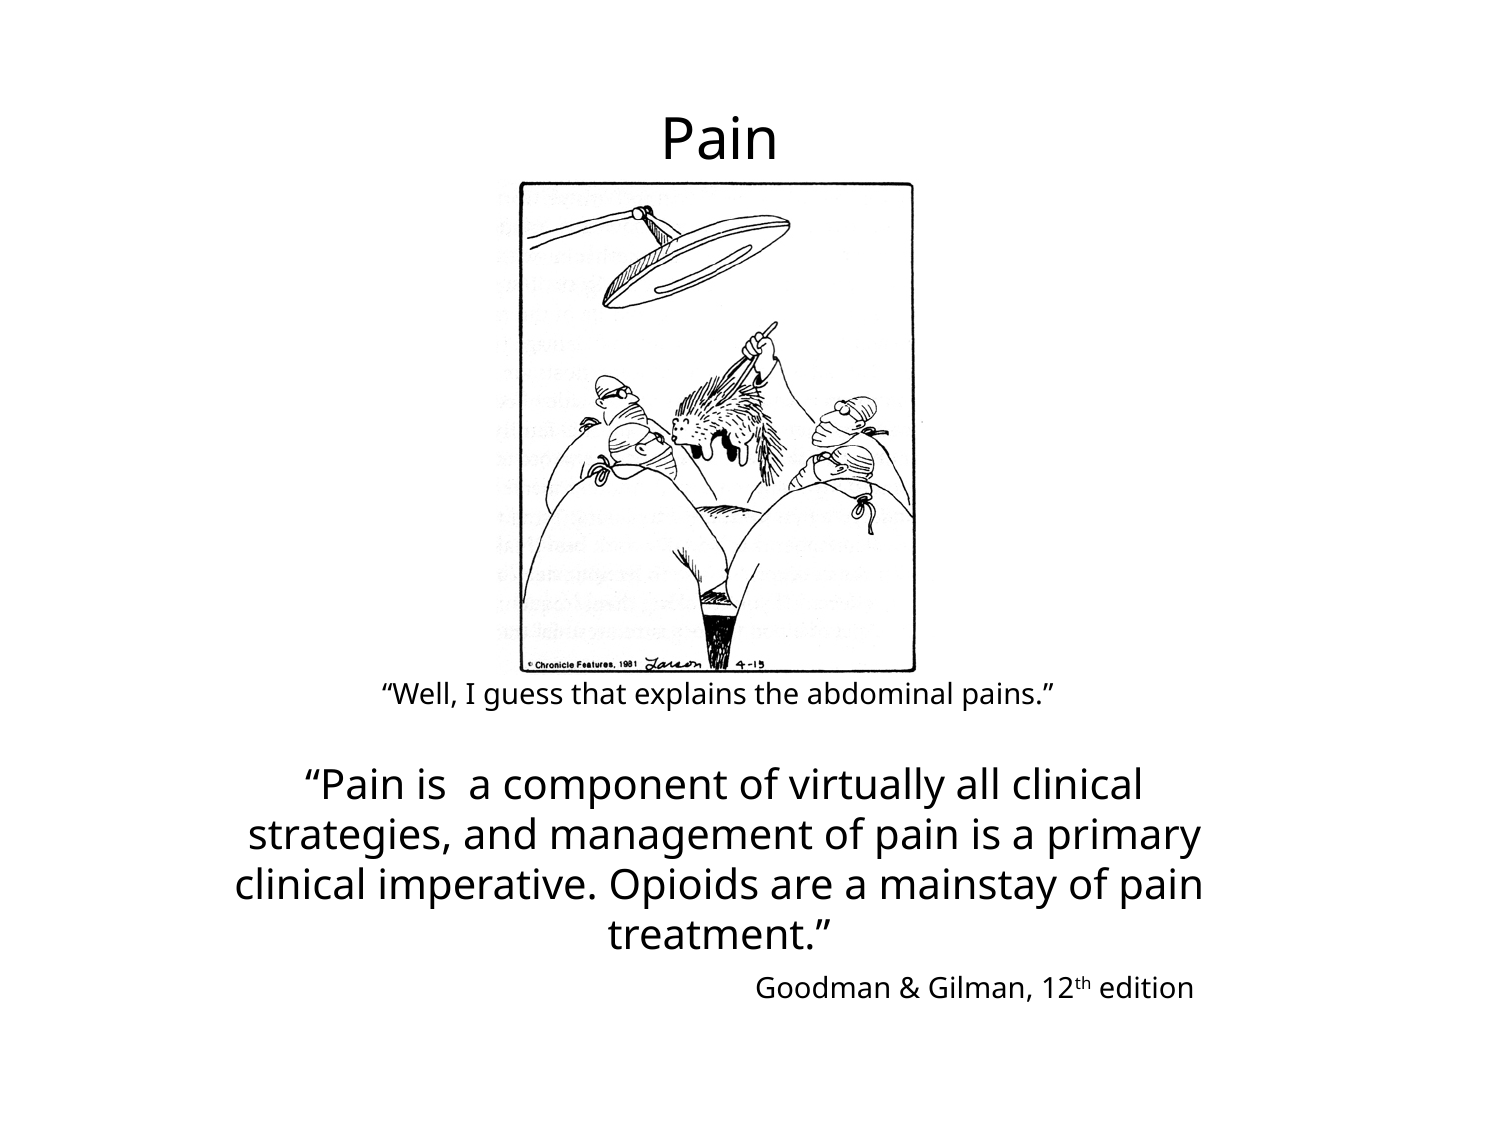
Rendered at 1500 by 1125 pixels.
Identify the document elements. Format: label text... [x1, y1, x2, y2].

picture [496, 179, 938, 676]
text_box “Well, I guess that explains the abdominal pains.” [367, 668, 1070, 718]
text_box Pain [646, 93, 795, 178]
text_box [198, 749, 1251, 1018]
